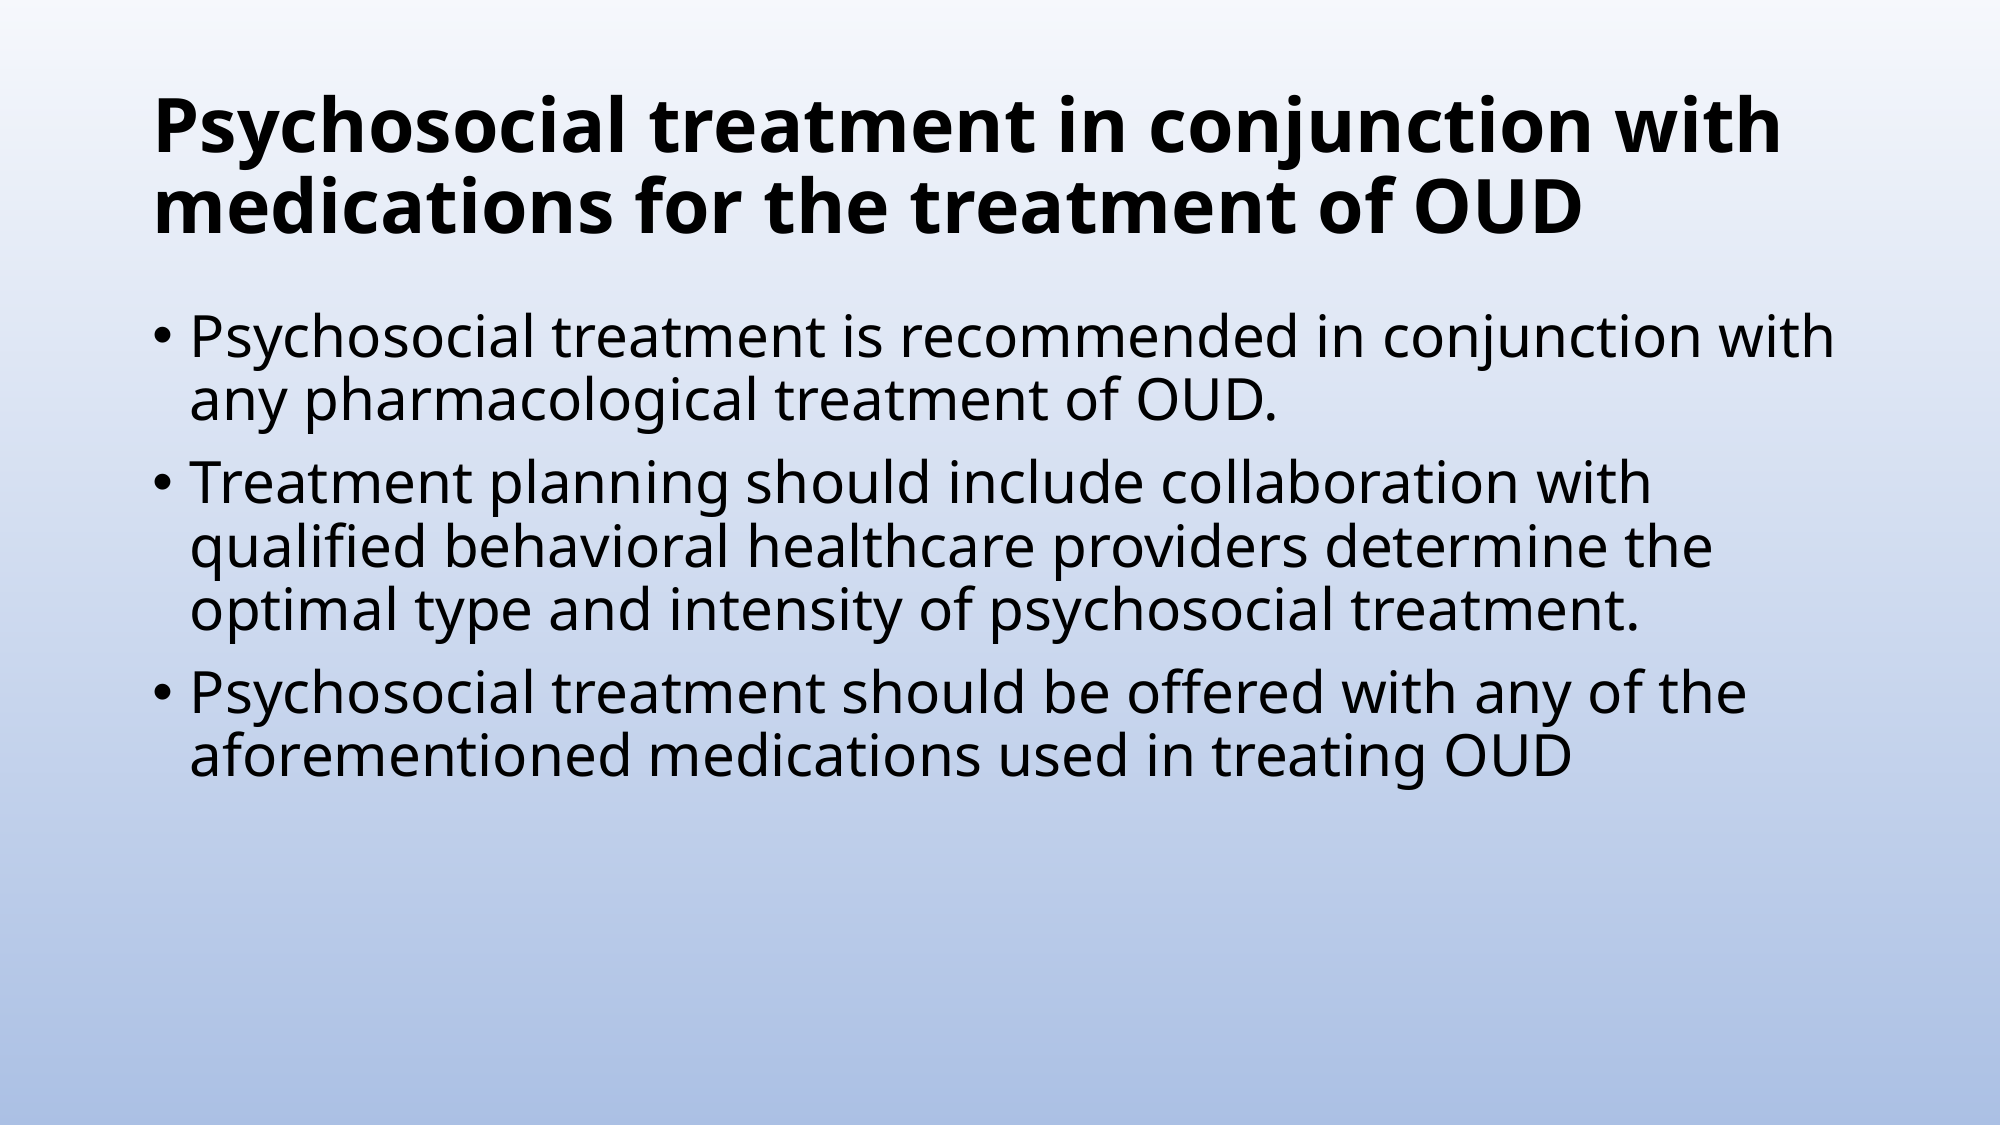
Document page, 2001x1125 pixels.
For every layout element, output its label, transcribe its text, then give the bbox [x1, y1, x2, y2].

title Psychosocial treatment in conjunction with medications for the treatment of OUD [137, 59, 1863, 278]
list Psychosocial treatment is recommended in conjunction with any pharmacological treatment of OUD. Treatment planning should include collaboration with qualified behavioral healthcare providers determine the optimal type and intensity of psychosocial treatment. Psychosocial treatment should be offered with any of the aforementioned medications used in treating OUD [137, 299, 1863, 1014]
